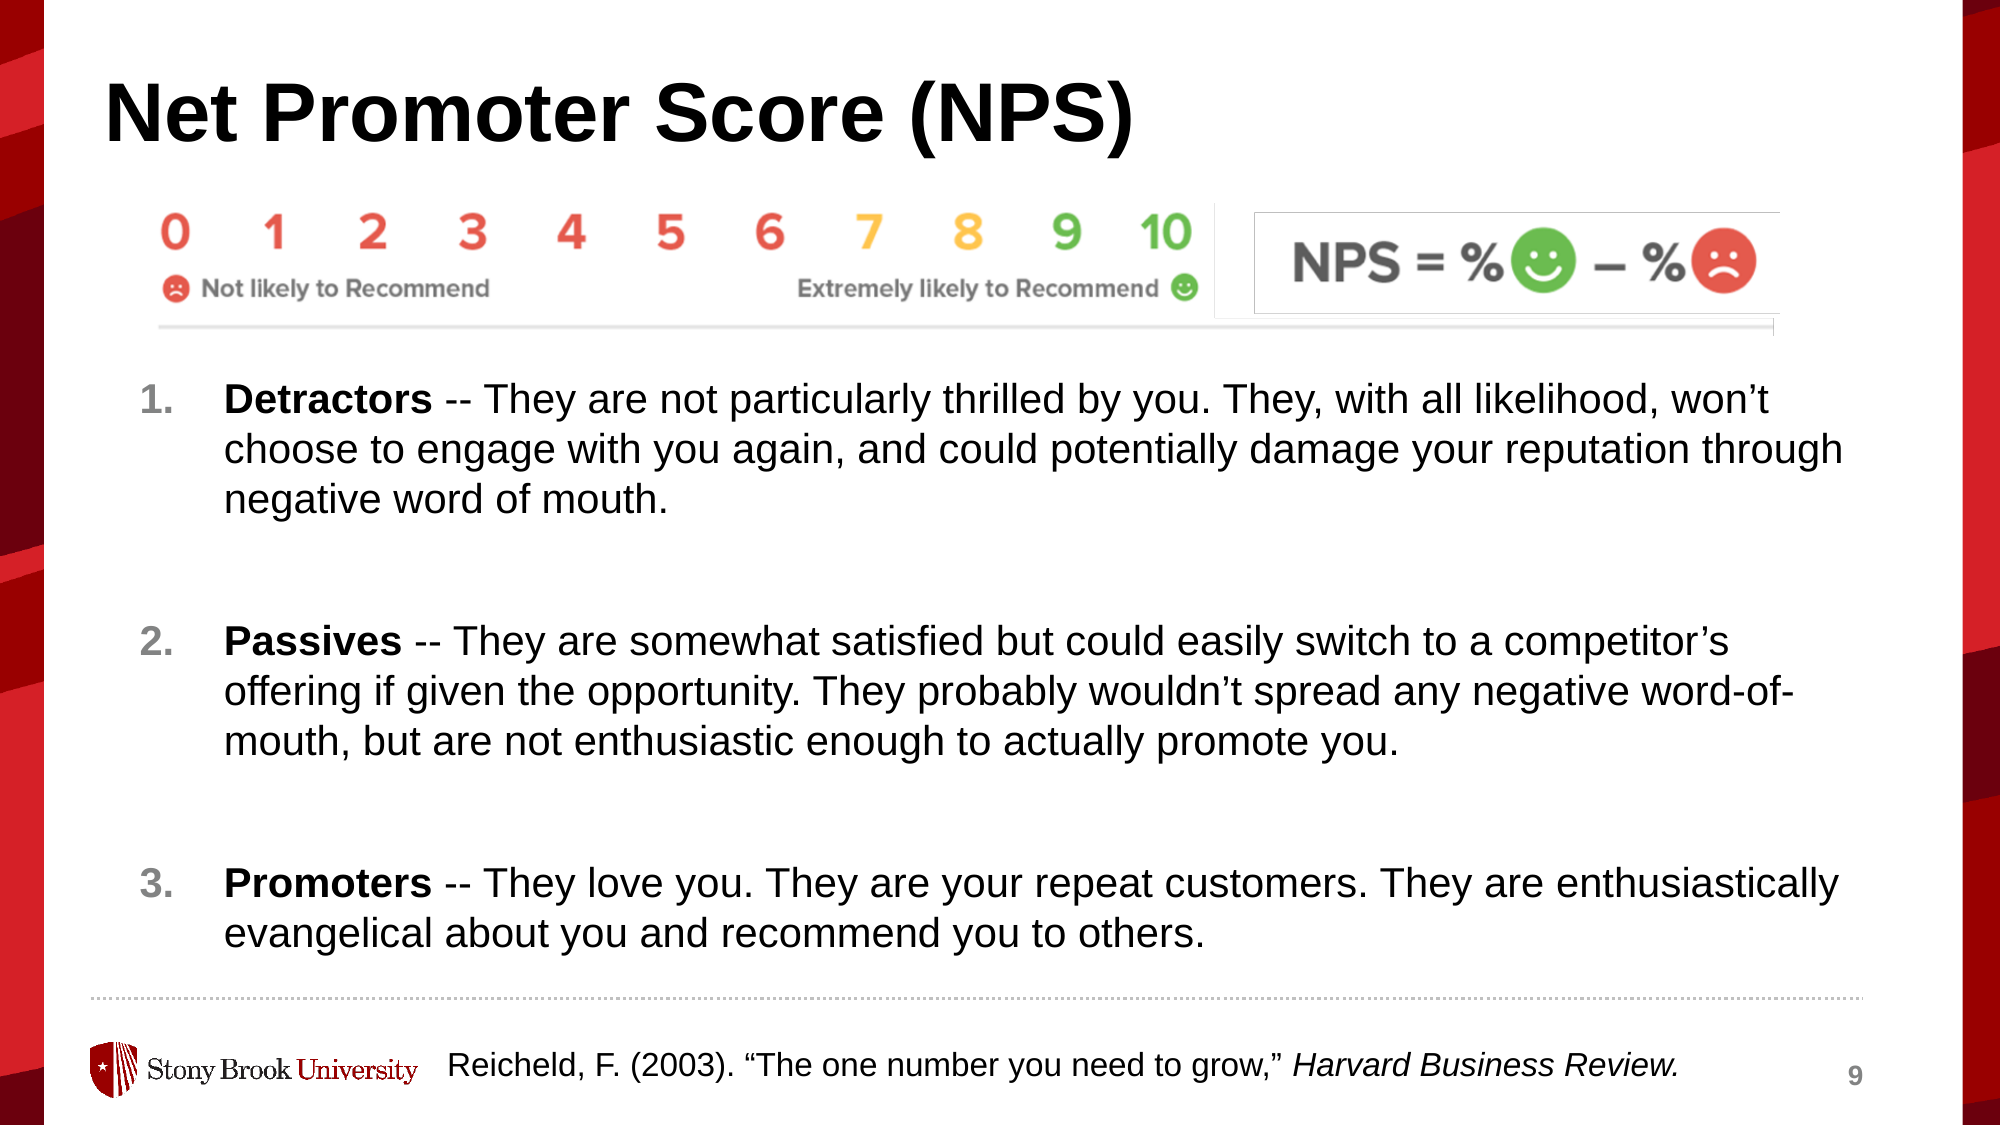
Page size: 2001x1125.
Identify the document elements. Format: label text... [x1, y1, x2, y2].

text_box Reicheld, F. (2003). “The one number you need to grow,” Harvard Business Review. [432, 1035, 1802, 1091]
picture [1963, 0, 2000, 1125]
picture [139, 203, 1780, 336]
picture [0, 0, 44, 1125]
list Detractors -- They are not particularly thrilled by you. They, with all likelihood, won’t choose to engage with you again, and could potentially damage your reputation through negative word of mouth. Passives -- They are somewhat satisfied but could easily switch to a competitor’s offering if given the opportunity. They probably wouldn’t spread any negative word-of-mouth, but are not enthusiastic enough to actually promote you. Promoters -- They love you. They are your repeat customers. They are enthusiastically evangelical about you and recommend you to others. [89, 364, 1859, 1111]
title Net Promoter Score (NPS) [89, 61, 1859, 201]
